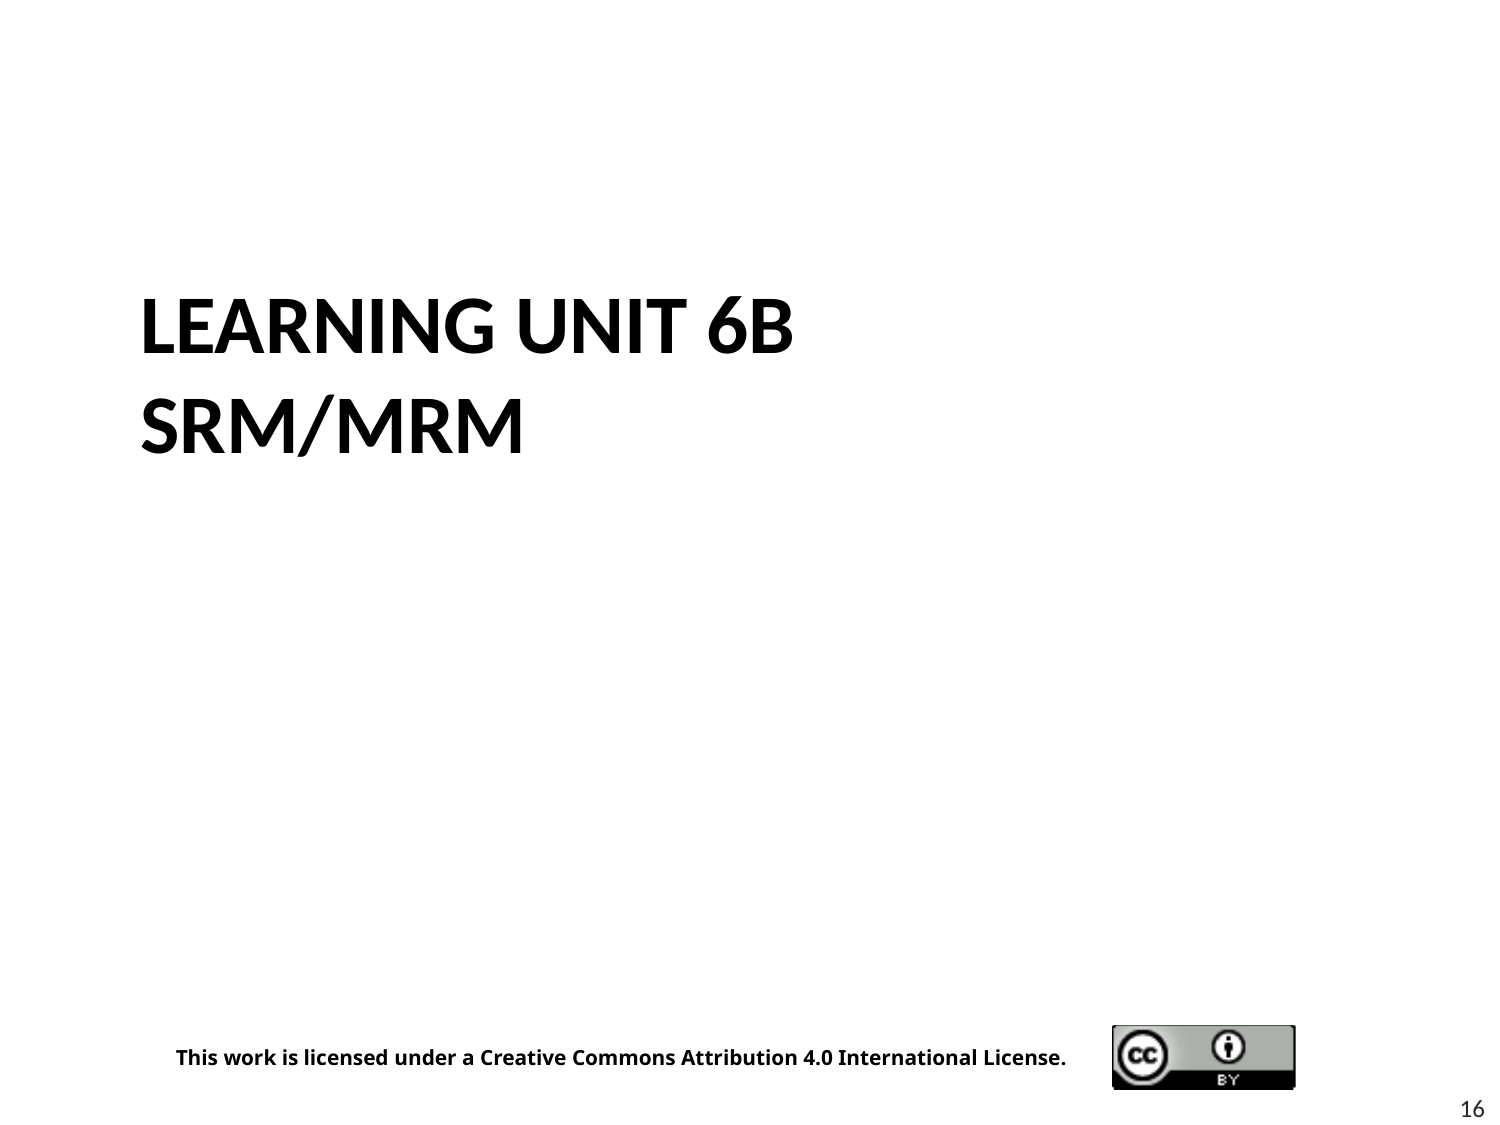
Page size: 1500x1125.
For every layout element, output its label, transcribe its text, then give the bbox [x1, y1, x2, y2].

title LEARNING UNIT 6B SRM/MRM [125, 262, 1400, 486]
picture [1112, 1025, 1296, 1090]
slide_number 16 [1125, 1090, 1500, 1125]
